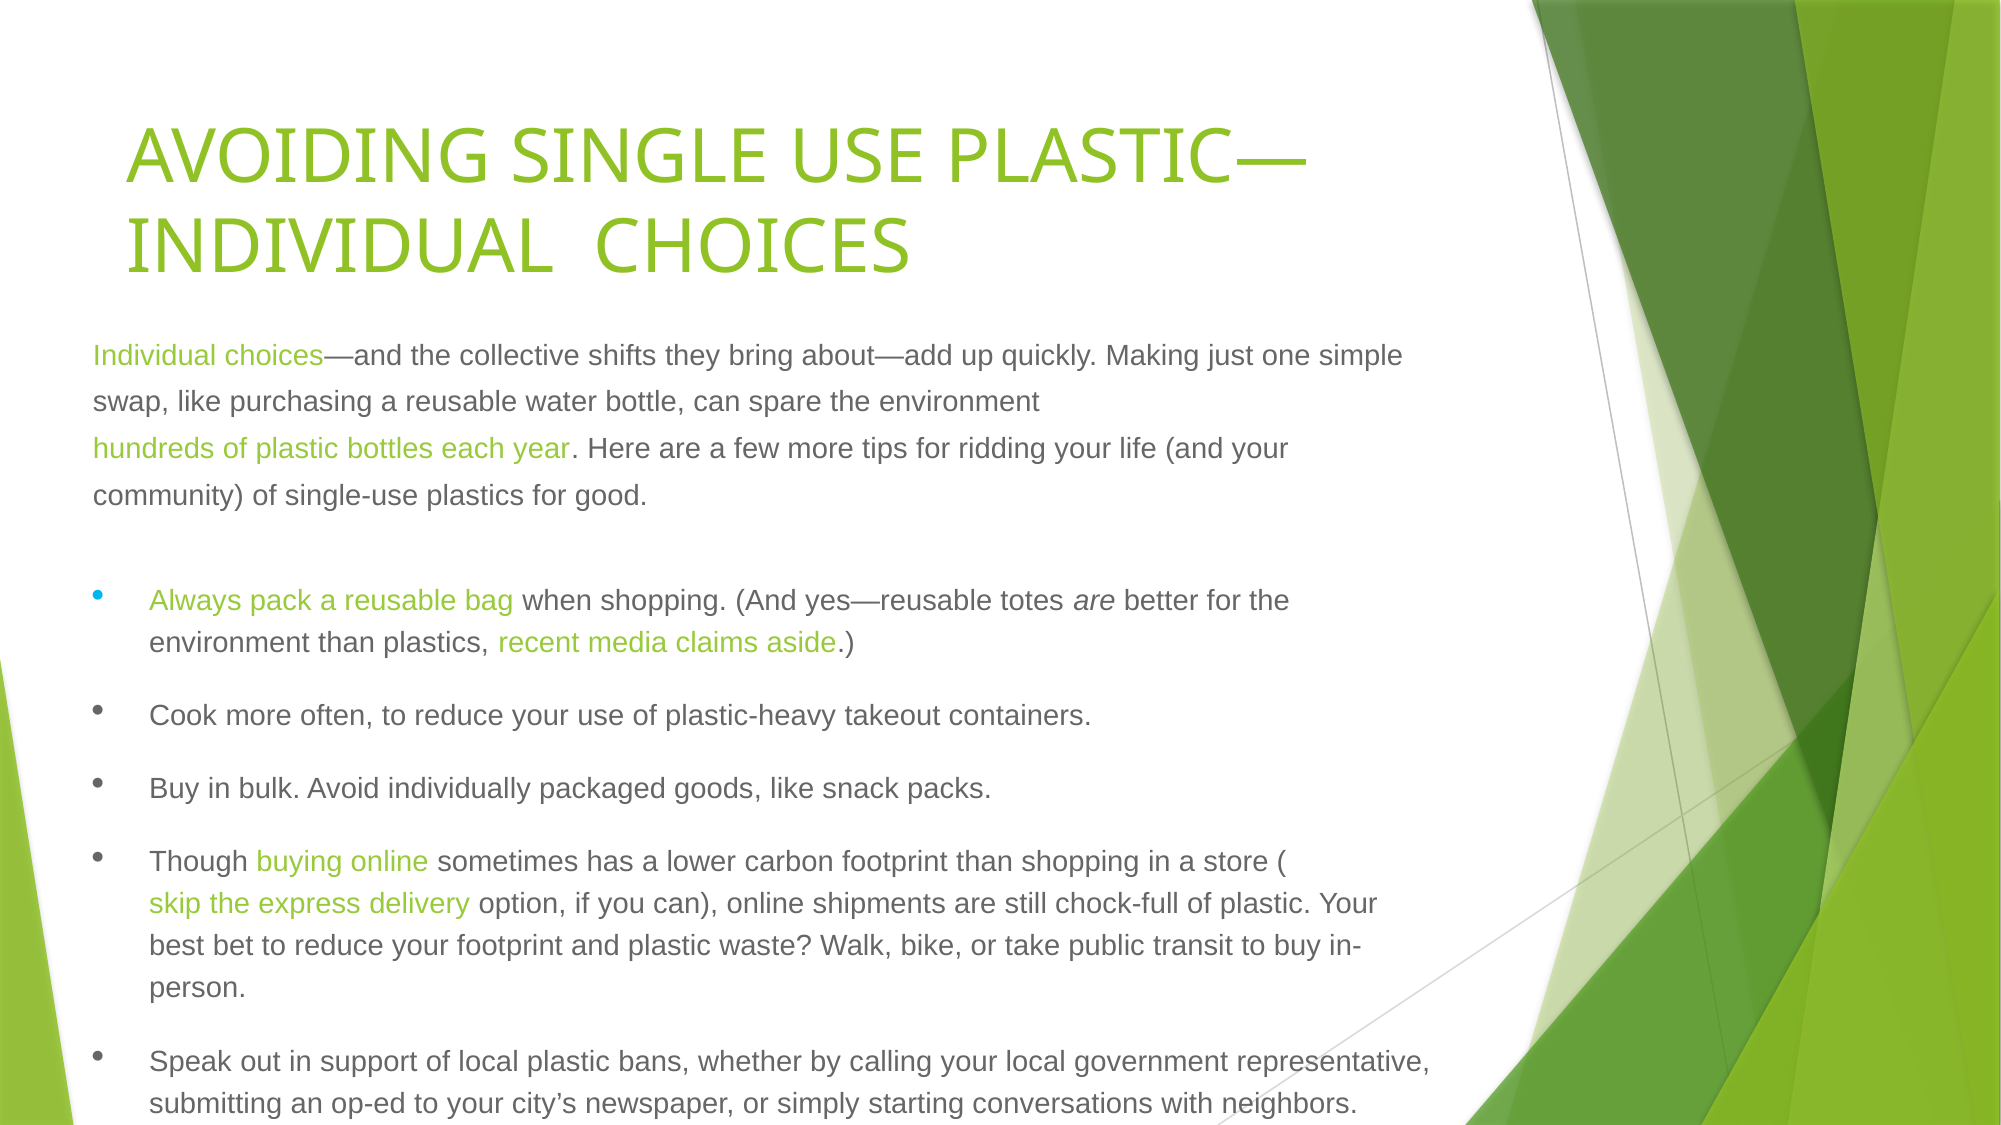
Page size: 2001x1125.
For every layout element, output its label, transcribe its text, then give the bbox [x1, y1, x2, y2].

title AVOIDING SINGLE USE PLASTIC—INDIVIDUAL CHOICES [111, 99, 1522, 317]
text_box Individual choices—and the collective shifts they bring about—add up quickly. Making just one simple swap, like purchasing a reusable water bottle, can spare the environment hundreds of plastic bottles each year. Here are a few more tips for ridding your life (and your community) of single-use plastics for good. Always pack a reusable bag when shopping. (And yes—reusable totes are better for the environment than plastics, recent media claims aside.) Cook more often, to reduce your use of plastic-heavy takeout containers. Buy in bulk. Avoid individually packaged goods, like snack packs. Though buying online sometimes has a lower carbon footprint than shopping in a store (skip the express delivery option, if you can), online shipments are still chock-full of plastic. Your best bet to reduce your footprint and plastic waste? Walk, bike, or take public transit to buy in-person. Speak out in support of local plastic bans, whether by calling your local government representative, submitting an op-ed to your city’s newspaper, or simply starting conversations with neighbors. [78, 316, 1456, 1125]
